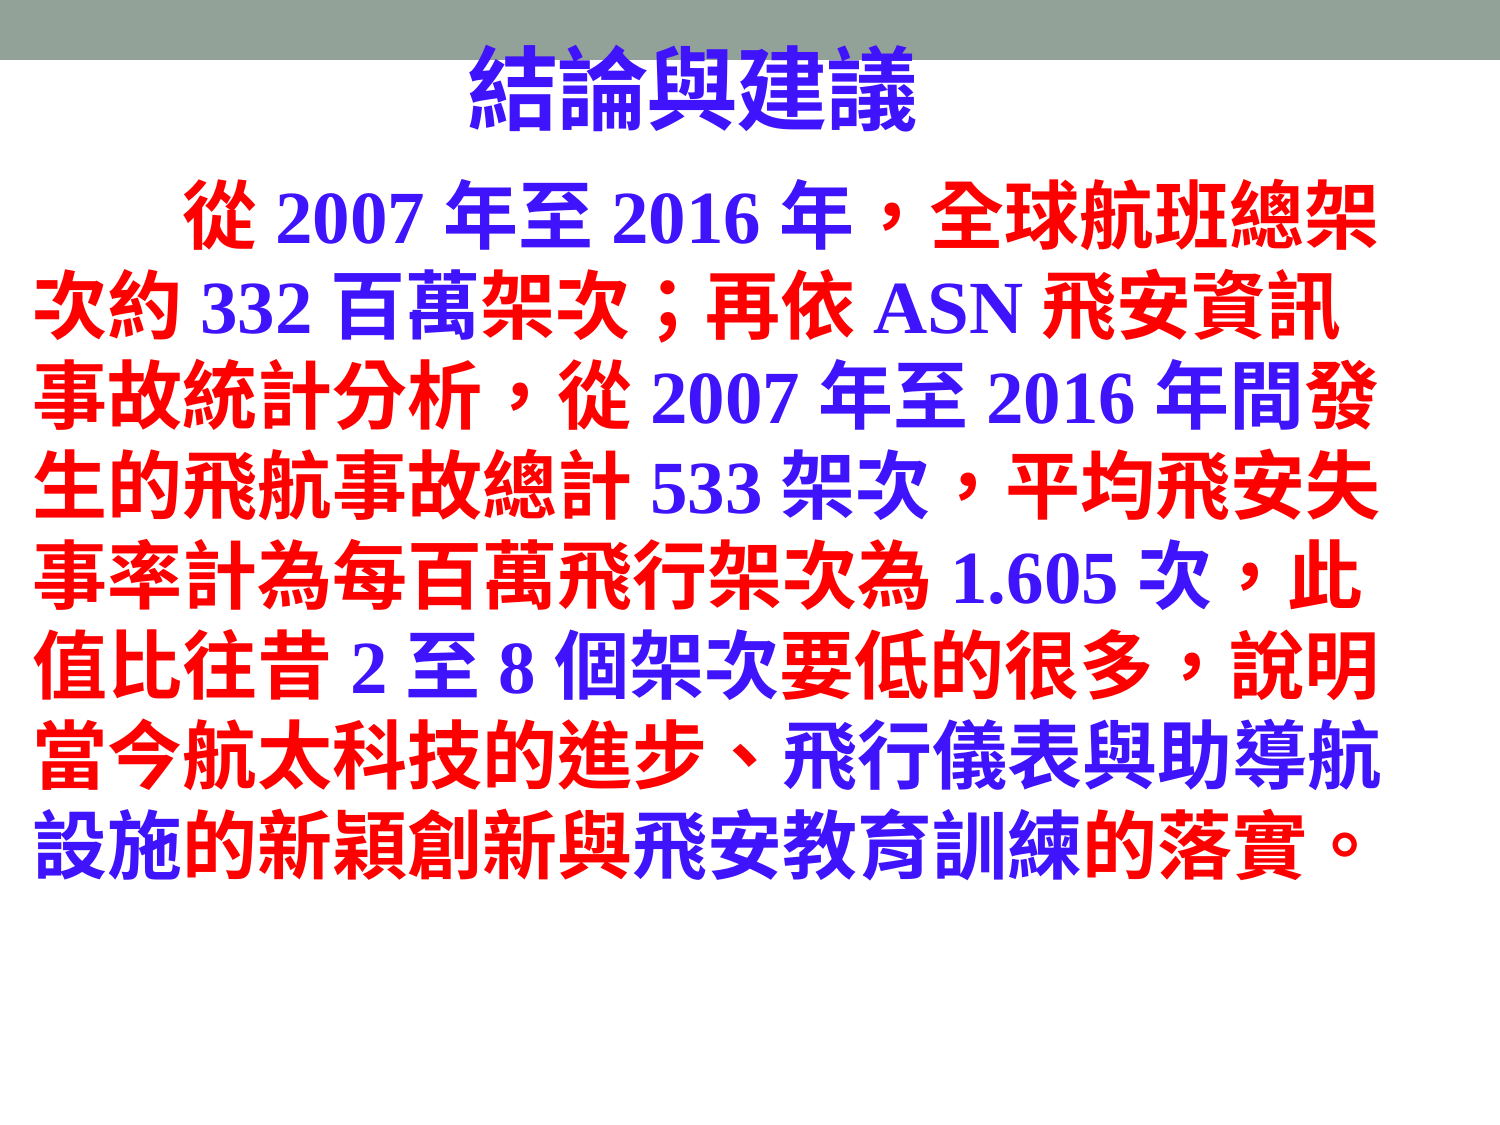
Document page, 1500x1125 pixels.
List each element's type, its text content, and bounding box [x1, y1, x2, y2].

text_box 從2007年至2016年，全球航班總架次約332百萬架次；再依ASN飛安資訊事故統計分析，從2007年至2016年間發生的飛航事故總計533架次，平均飛安失事率計為每百萬飛行架次為1.605次，此值比往昔2至8個架次要低的很多，說明當今航太科技的進步、飛行儀表與助導航設施的新穎創新與飛安教育訓練的落實。 [17, 160, 1424, 896]
title 結論與建議 [17, 5, 1368, 169]
